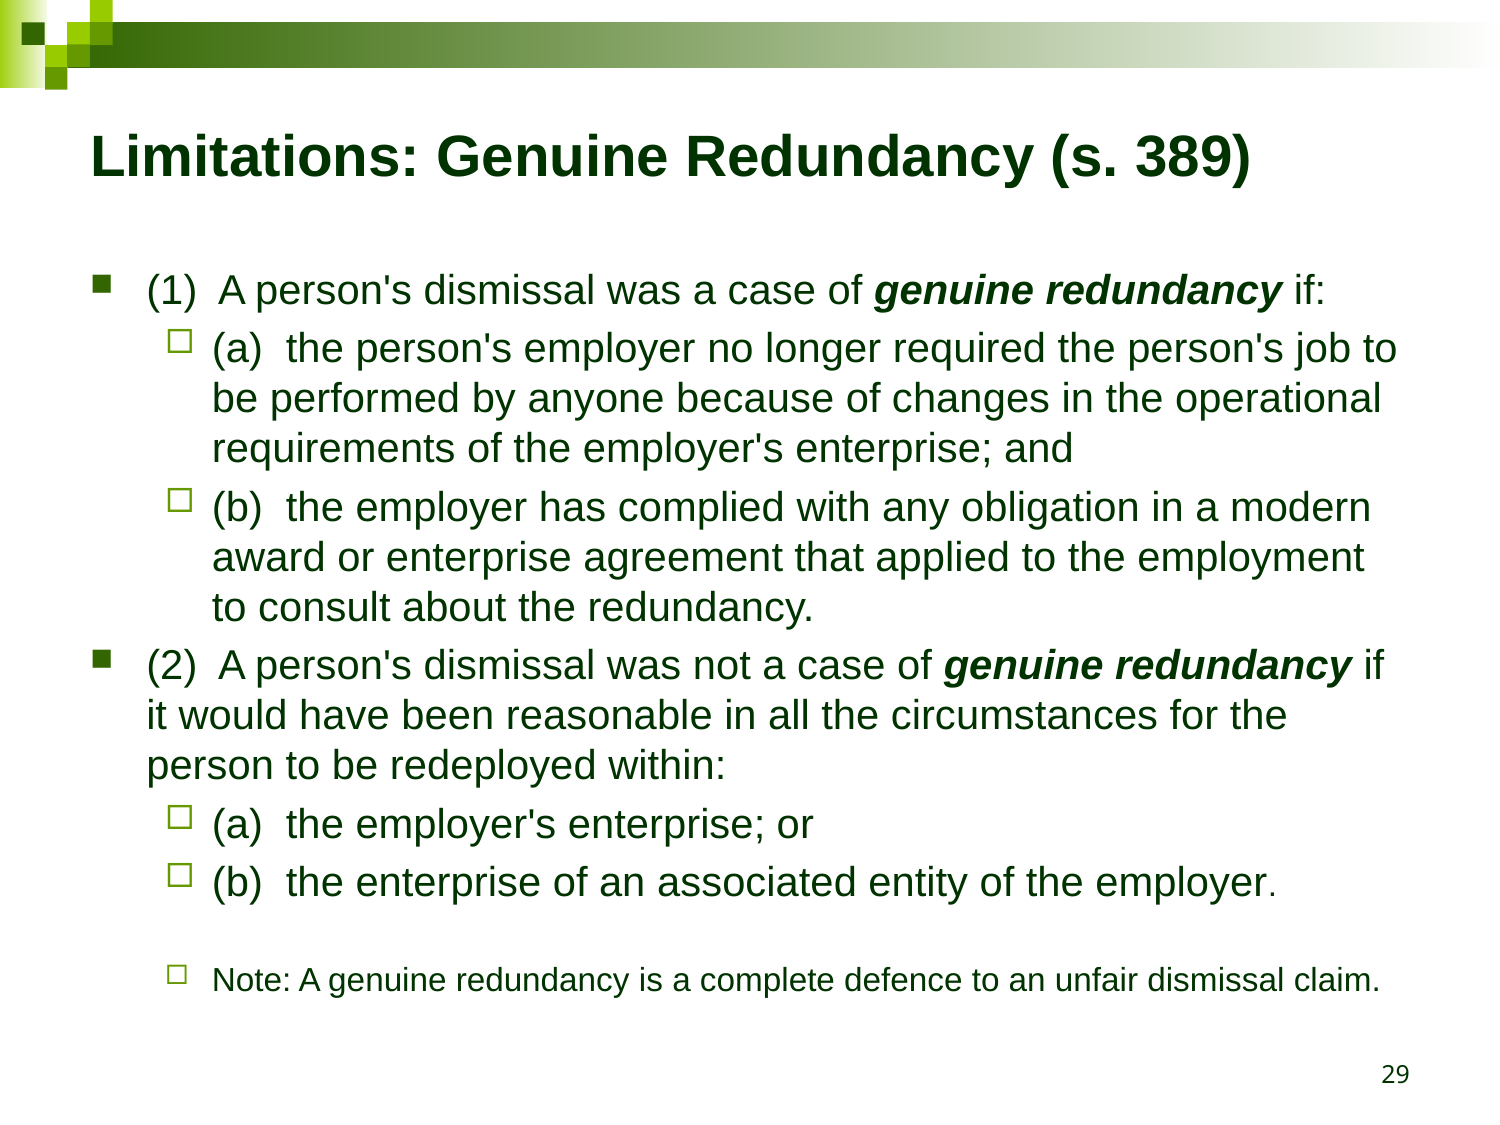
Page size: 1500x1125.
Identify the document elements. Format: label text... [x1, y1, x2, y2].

title Limitations: Genuine Redundancy (s. 389) [75, 75, 1425, 232]
slide_number 29 [1074, 1025, 1425, 1100]
list (1) A person's dismissal was a case of genuine redundancy if: (a) the person's employer no longer required the person's job to be performed by anyone because of changes in the operational requirements of the employer's enterprise; and (b) the employer has complied with any obligation in a modern award or enterprise agreement that applied to the employment to consult about the redundancy. (2) A person's dismissal was not a case of genuine redundancy if it would have been reasonable in all the circumstances for the person to be redeployed within: (a) the employer's enterprise; or (b) the enterprise of an associated entity of the employer. Note: A genuine redundancy is a complete defence to an unfair dismissal claim. [75, 255, 1425, 1094]
